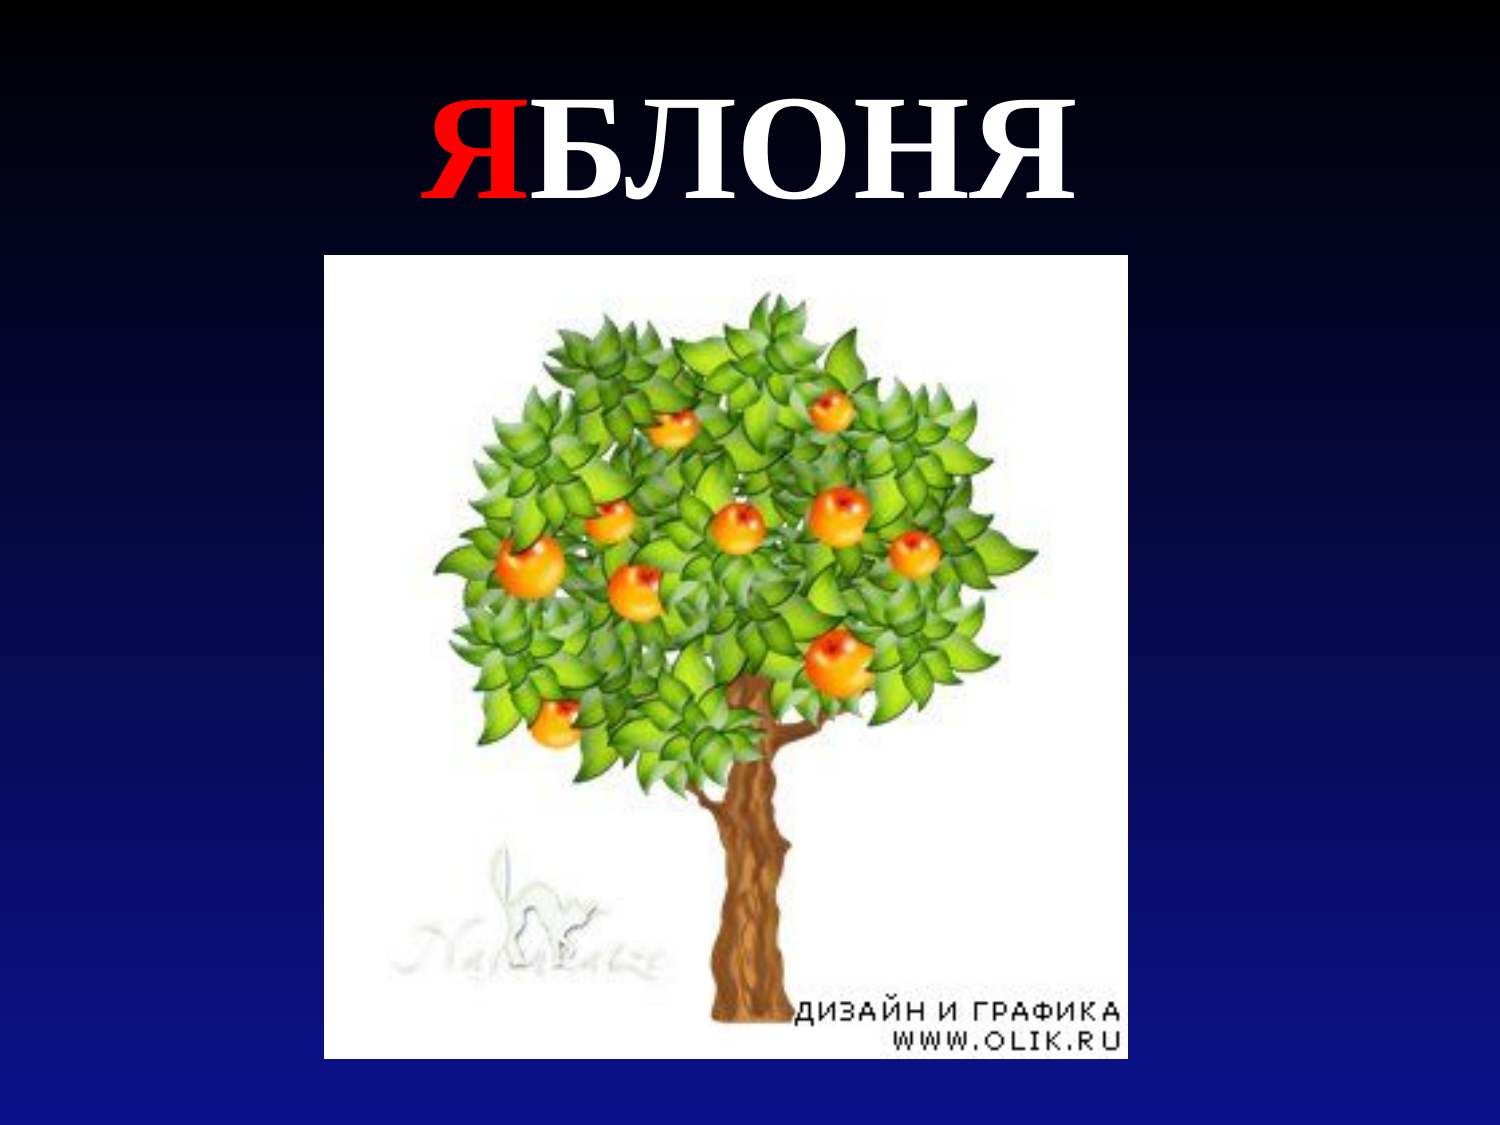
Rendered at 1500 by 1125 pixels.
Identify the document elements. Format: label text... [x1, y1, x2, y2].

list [324, 255, 1129, 1059]
title ЯБЛОНЯ [75, 45, 1425, 233]
